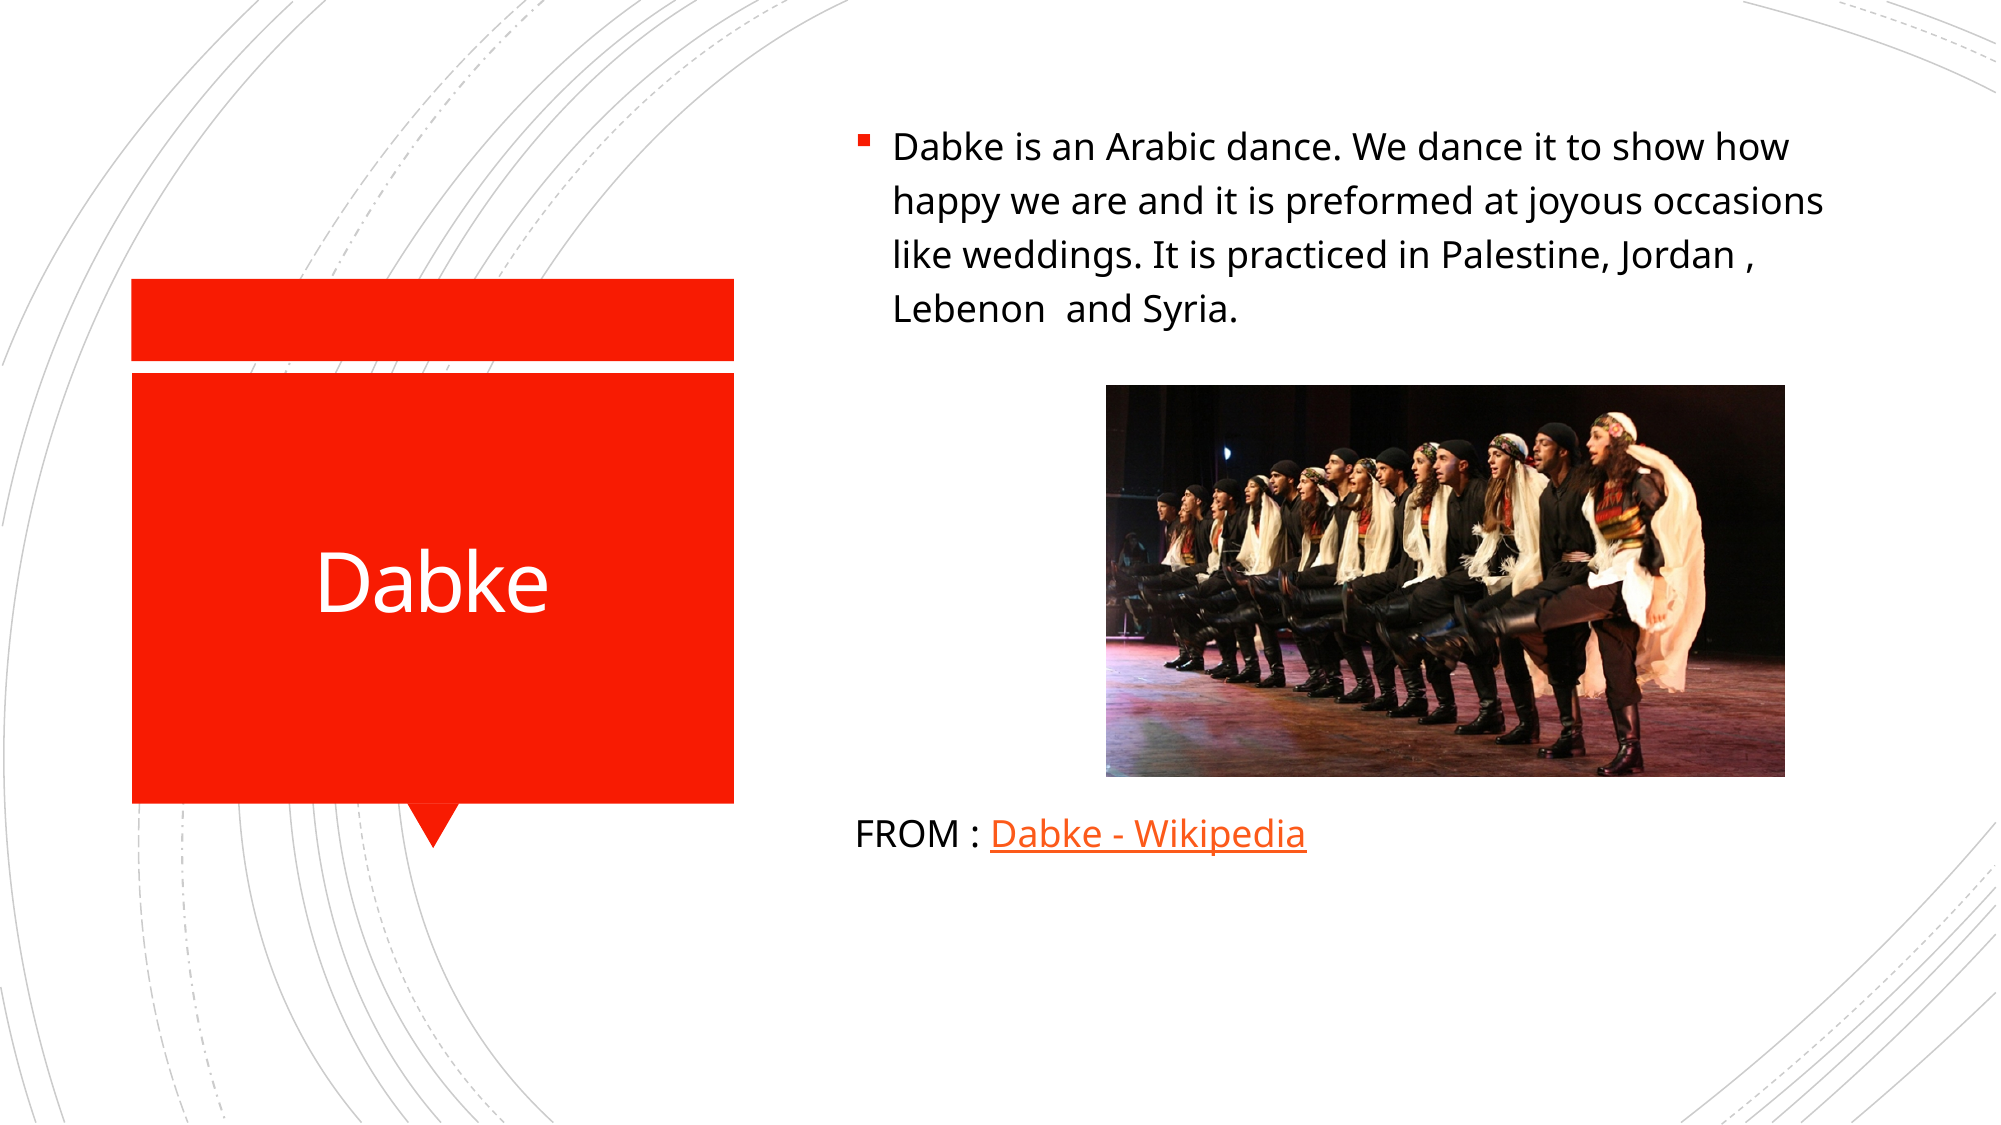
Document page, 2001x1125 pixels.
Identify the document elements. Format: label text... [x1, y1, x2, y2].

title Dabke [145, 385, 720, 789]
picture [1106, 385, 1785, 778]
list Dabke is an Arabic dance. We dance it to show how happy we are and it is preformed at joyous occasions like weddings. It is practiced in Palestine, Jordan , Lebenon and Syria. FROM : Dabke - Wikipedia [839, 131, 1871, 993]
